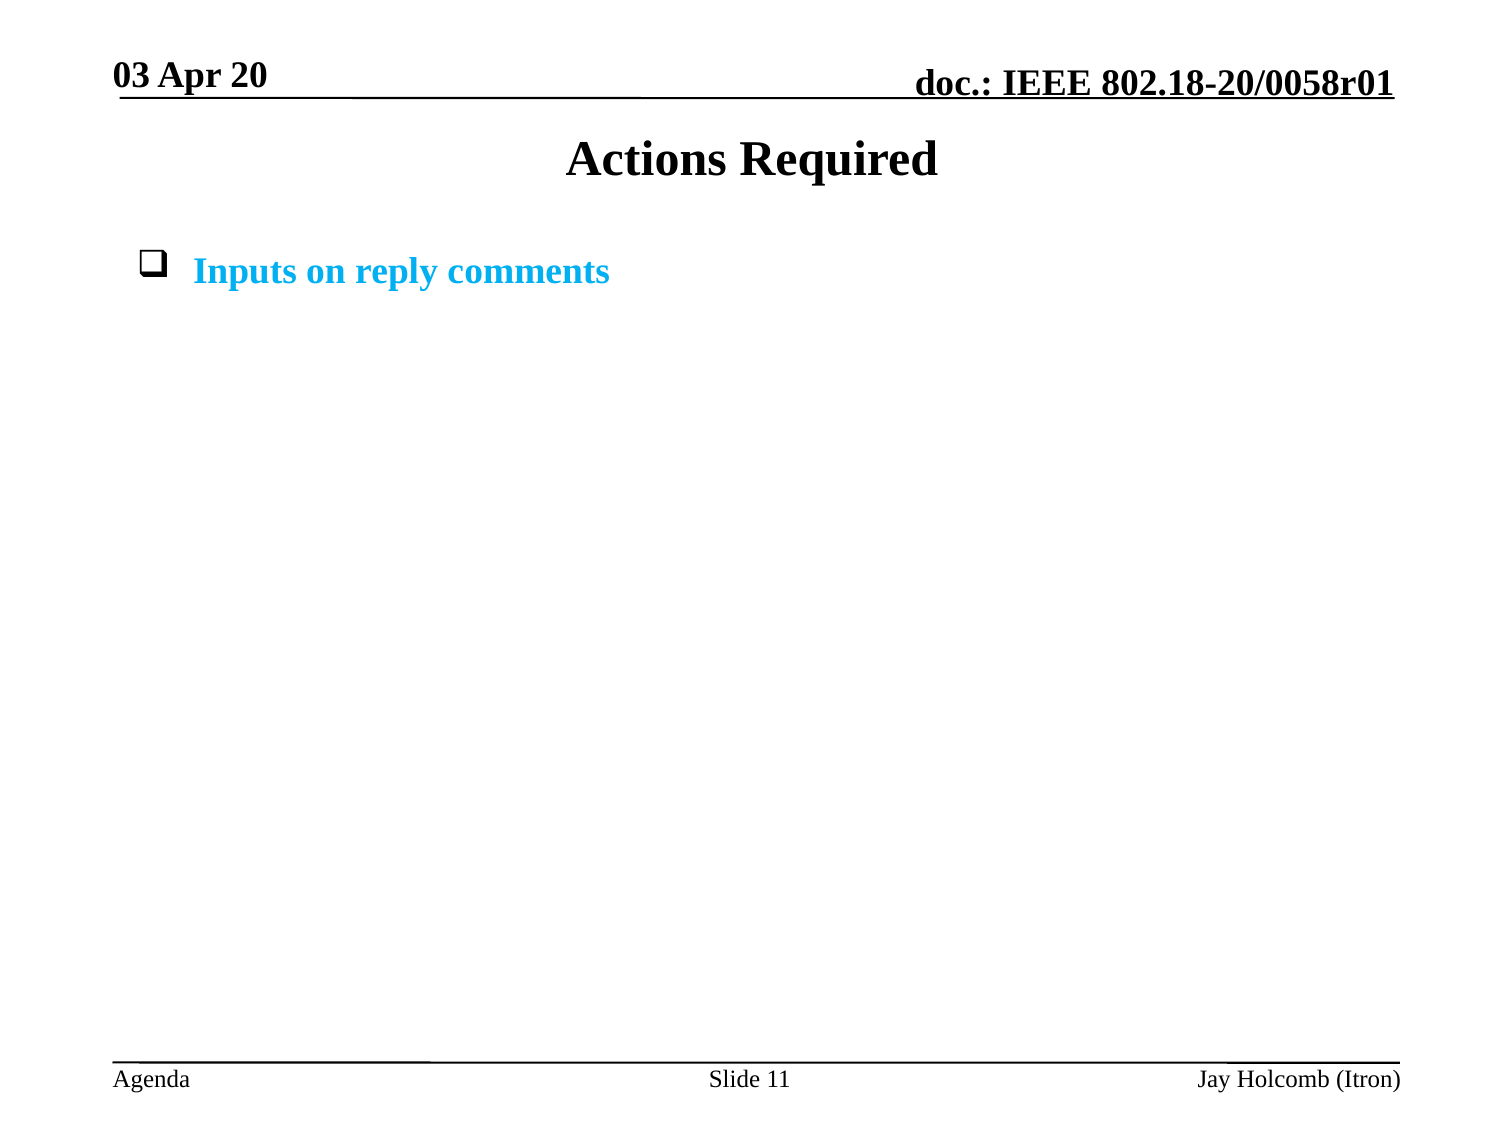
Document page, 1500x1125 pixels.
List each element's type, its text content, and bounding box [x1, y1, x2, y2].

title Actions Required [114, 103, 1390, 180]
footer Jay Holcomb (Itron) [878, 1061, 1402, 1093]
list Inputs on reply comments [112, 180, 1474, 1065]
slide_number Slide 11 [699, 1061, 800, 1123]
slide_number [112, 49, 488, 95]
